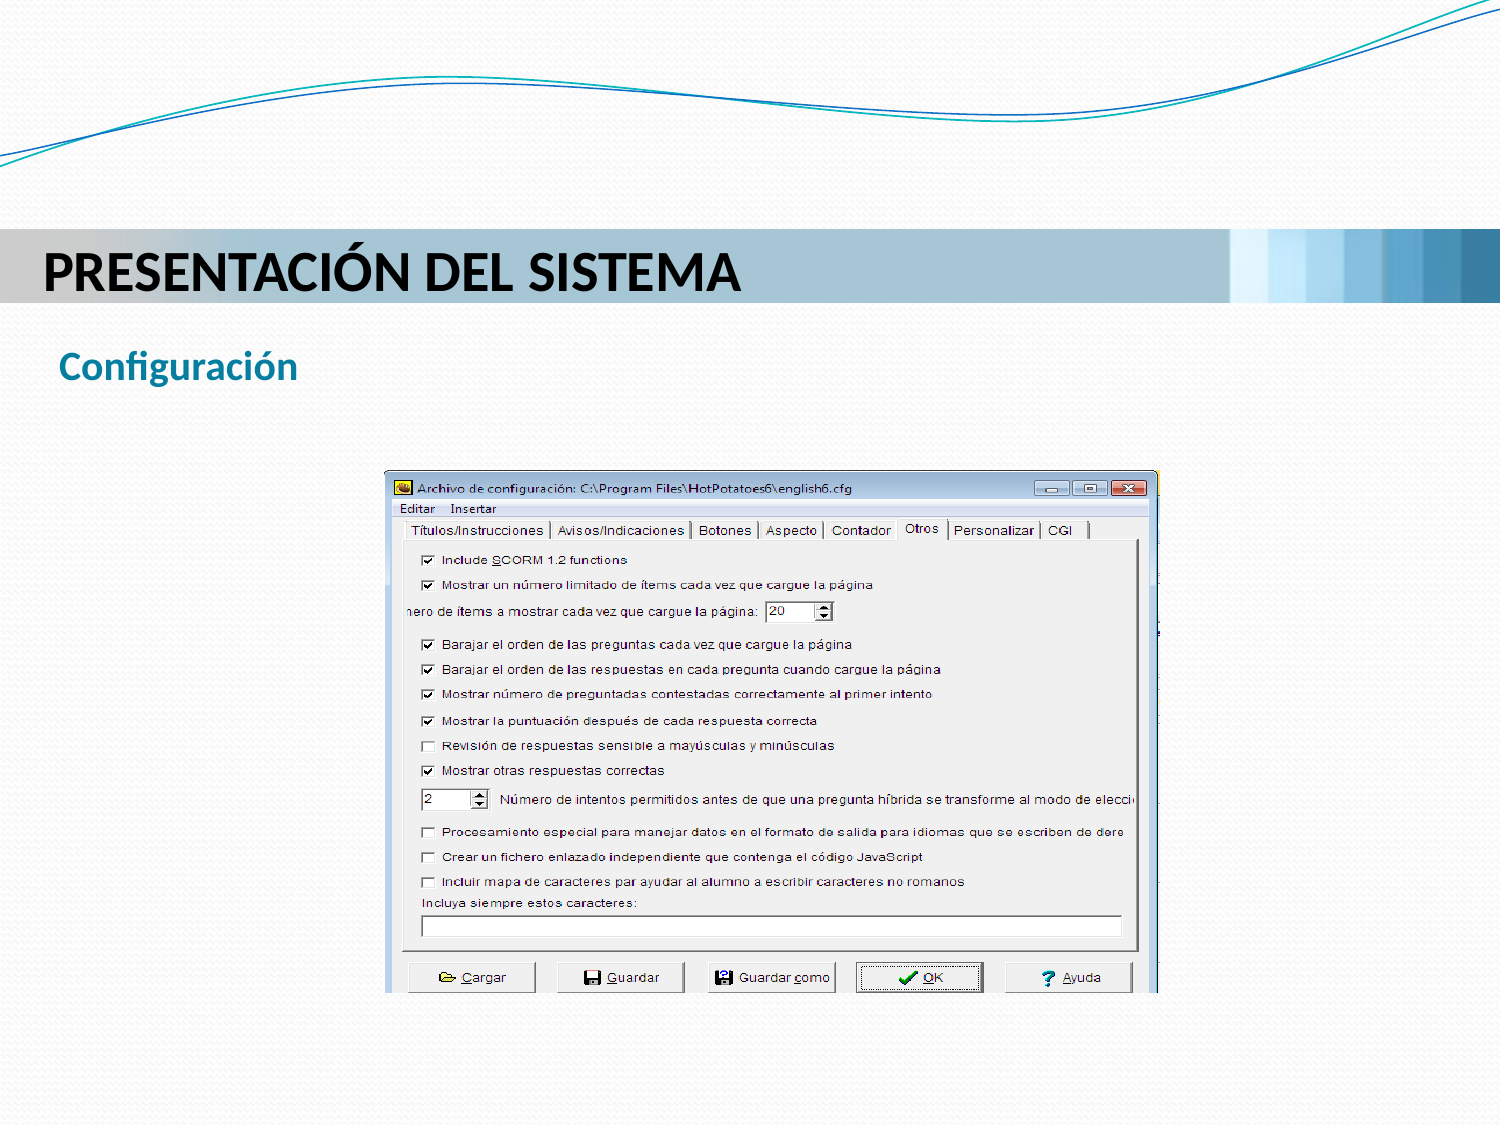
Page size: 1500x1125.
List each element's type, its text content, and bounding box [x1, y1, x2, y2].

text_box Configuración [44, 331, 324, 397]
picture [384, 470, 1160, 993]
picture [0, 229, 1500, 304]
